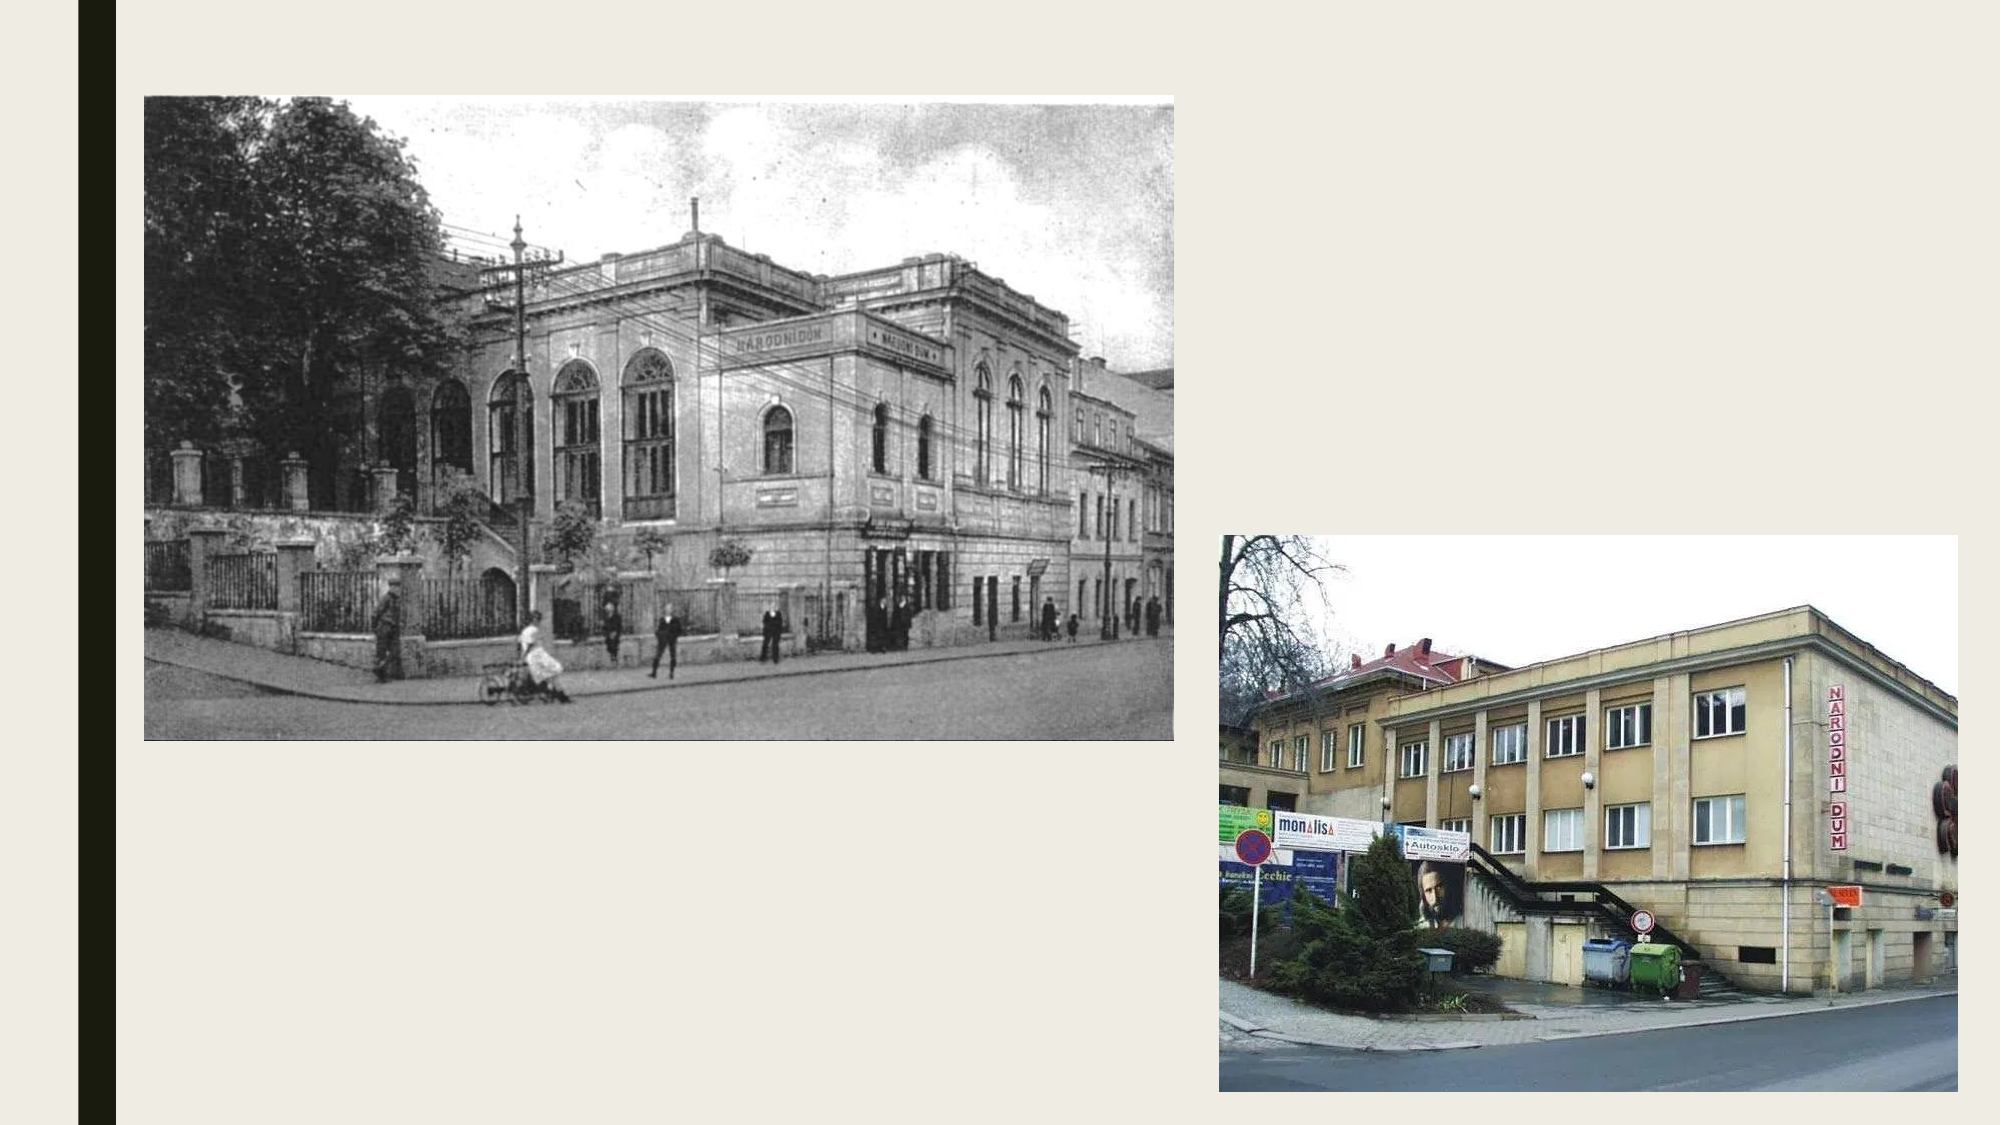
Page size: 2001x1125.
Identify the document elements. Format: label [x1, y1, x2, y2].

picture [144, 95, 1174, 741]
picture [1219, 535, 1958, 1092]
